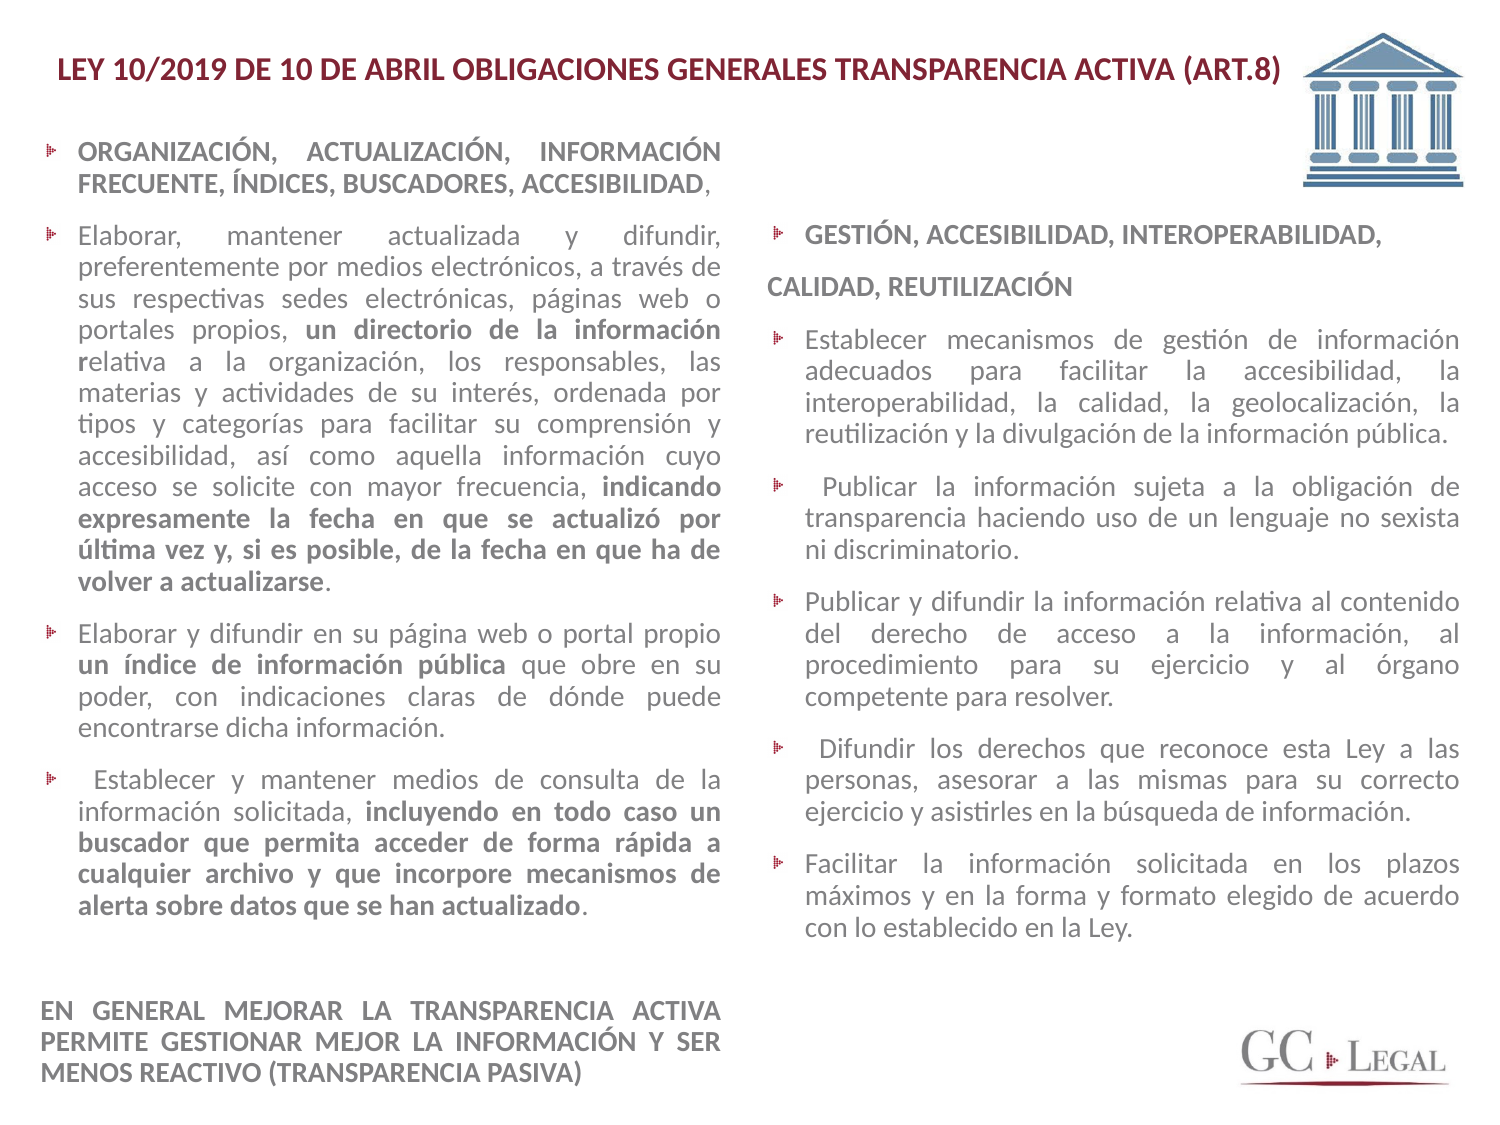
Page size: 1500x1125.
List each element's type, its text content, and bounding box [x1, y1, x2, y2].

picture [767, 222, 788, 244]
picture [40, 768, 61, 789]
picture [1214, 1010, 1466, 1102]
picture [40, 140, 61, 161]
picture [40, 223, 61, 245]
picture [1302, 32, 1466, 188]
picture [767, 590, 788, 611]
picture [767, 327, 788, 349]
list GESTIÓN, ACCESIBILIDAD, INTEROPERABILIDAD, CALIDAD, REUTILIZACIÓN Establecer mecanismos de gestión de información adecuados para facilitar la accesibilidad, la interoperabilidad, la calidad, la geolocalización, la reutilización y la divulgación de la información pública. Publicar la información sujeta a la obligación de transparencia haciendo uso de un lenguaje no sexista ni discriminatorio. Publicar y difundir la información relativa al contenido del derecho de acceso a la información, al procedimiento para su ejercicio y al órgano competente para resolver. Difundir los derechos que reconoce esta Ley a las personas, asesorar a las mismas para su correcto ejercicio y asistirles en la búsqueda de información. Facilitar la información solicitada en los plazos máximos y en la forma y formato elegido de acuerdo con lo establecido en la Ley. [752, 211, 1476, 1043]
picture [767, 474, 788, 496]
picture [767, 737, 788, 758]
list ORGANIZACIÓN, ACTUALIZACIÓN, INFORMACIÓN FRECUENTE, ÍNDICES, BUSCADORES, ACCESIBILIDAD, Elaborar, mantener actualizada y difundir, preferentemente por medios electrónicos, a través de sus respectivas sedes electrónicas, páginas web o portales propios, un directorio de la información relativa a la organización, los responsables, las materias y actividades de su interés, ordenada por tipos y categorías para facilitar su comprensión y accesibilidad, así como aquella información cuyo acceso se solicite con mayor frecuencia, indicando expresamente la fecha en que se actualizó por última vez y, si es posible, de la fecha en que ha de volver a actualizarse. Elaborar y difundir en su página web o portal propio un índice de información pública que obre en su poder, con indicaciones claras de dónde puede encontrarse dicha información. Establecer y mantener medios de consulta de la información solicitada, incluyendo en todo caso un buscador que permita acceder de forma rápida a cualquier archivo y que incorpore mecanismos de alerta sobre datos que se han actualizado. EN GENERAL MEJORAR LA TRANSPARENCIA ACTIVA PERMITE GESTIONAR MEJOR LA INFORMACIÓN Y SER MENOS REACTIVO (TRANSPARENCIA PASIVA) [25, 129, 737, 1092]
picture [40, 621, 61, 643]
picture [767, 852, 788, 873]
title LEY 10/2019 DE 10 DE ABRIL OBLIGACIONES GENERALES TRANSPARENCIA ACTIVA (ART.8) [42, 32, 1302, 107]
